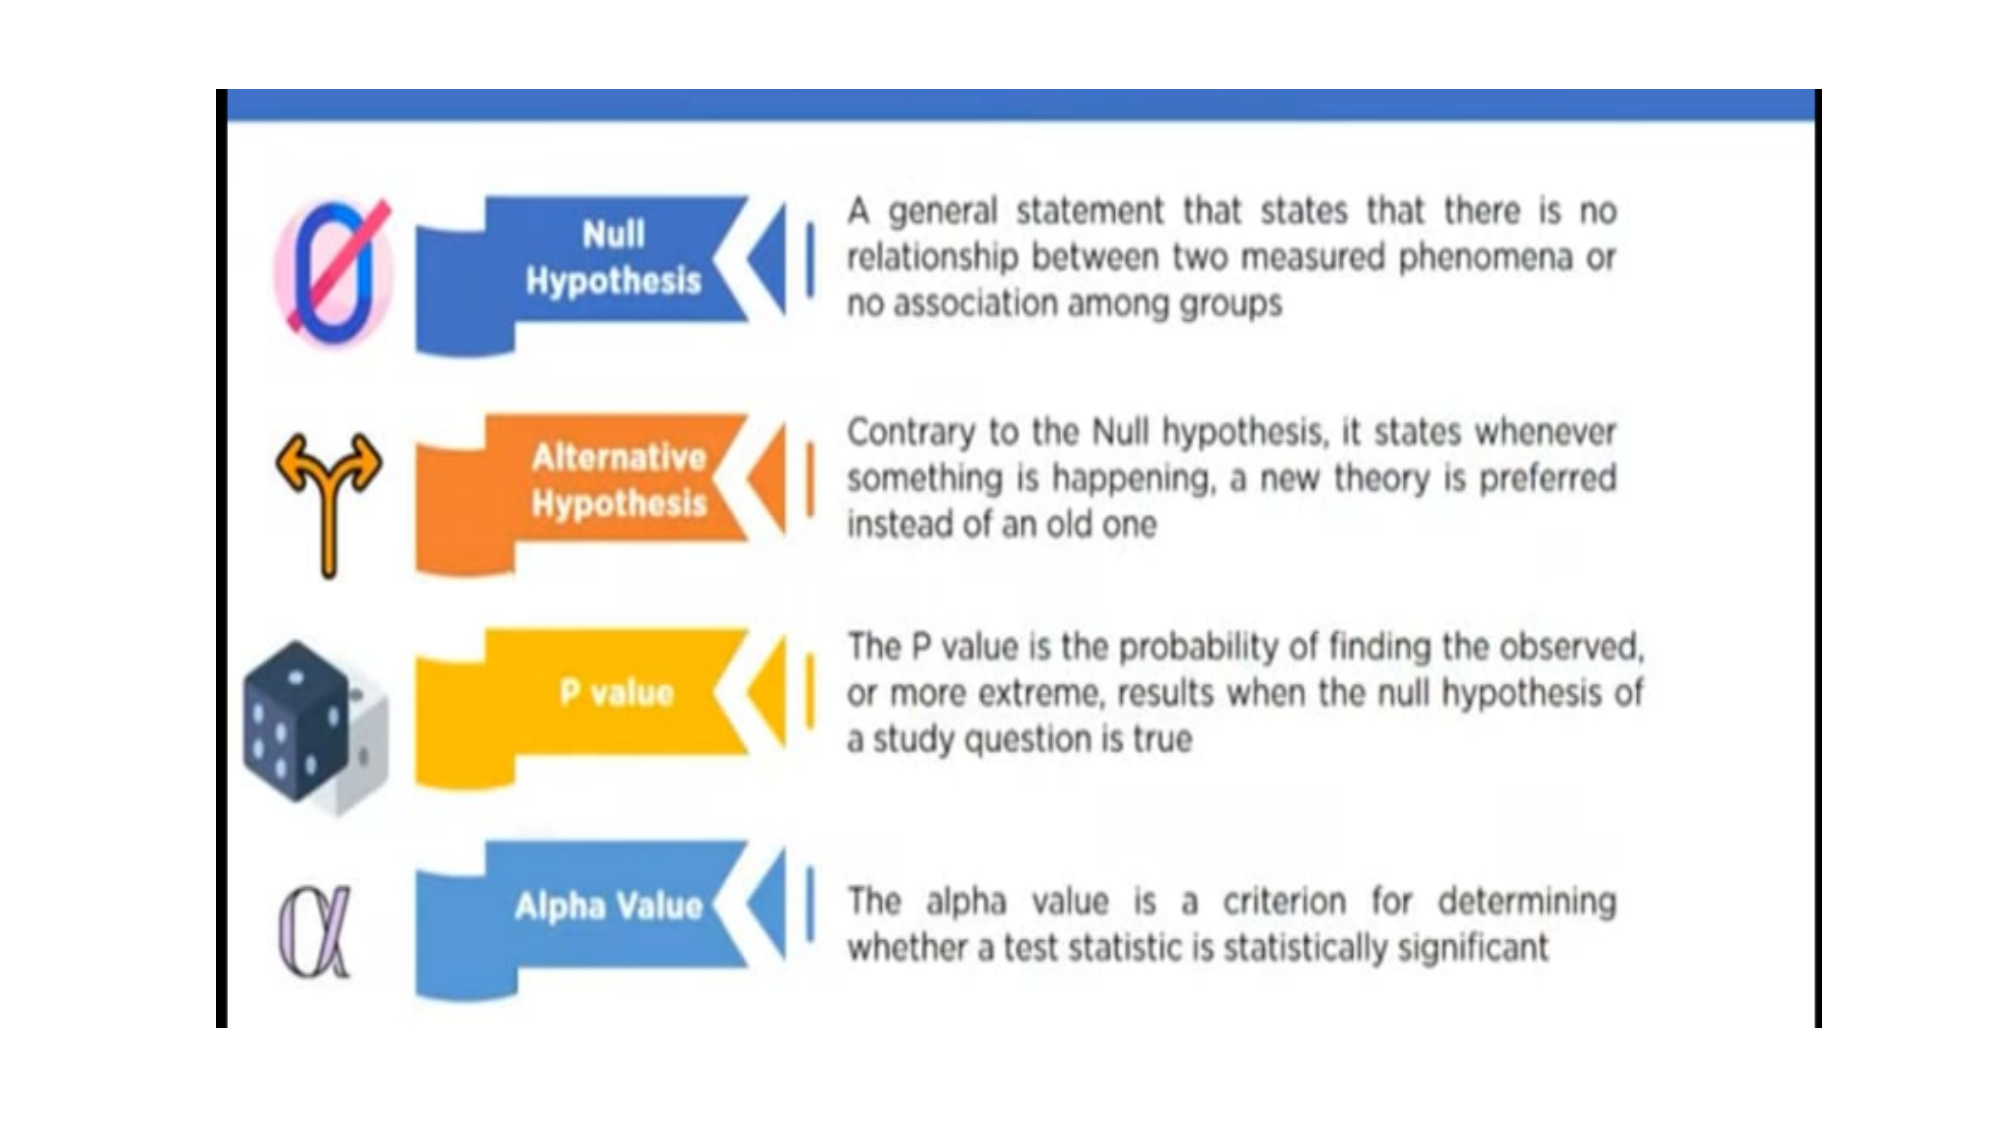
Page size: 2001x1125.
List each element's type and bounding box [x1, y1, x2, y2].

picture [215, 89, 1823, 1028]
